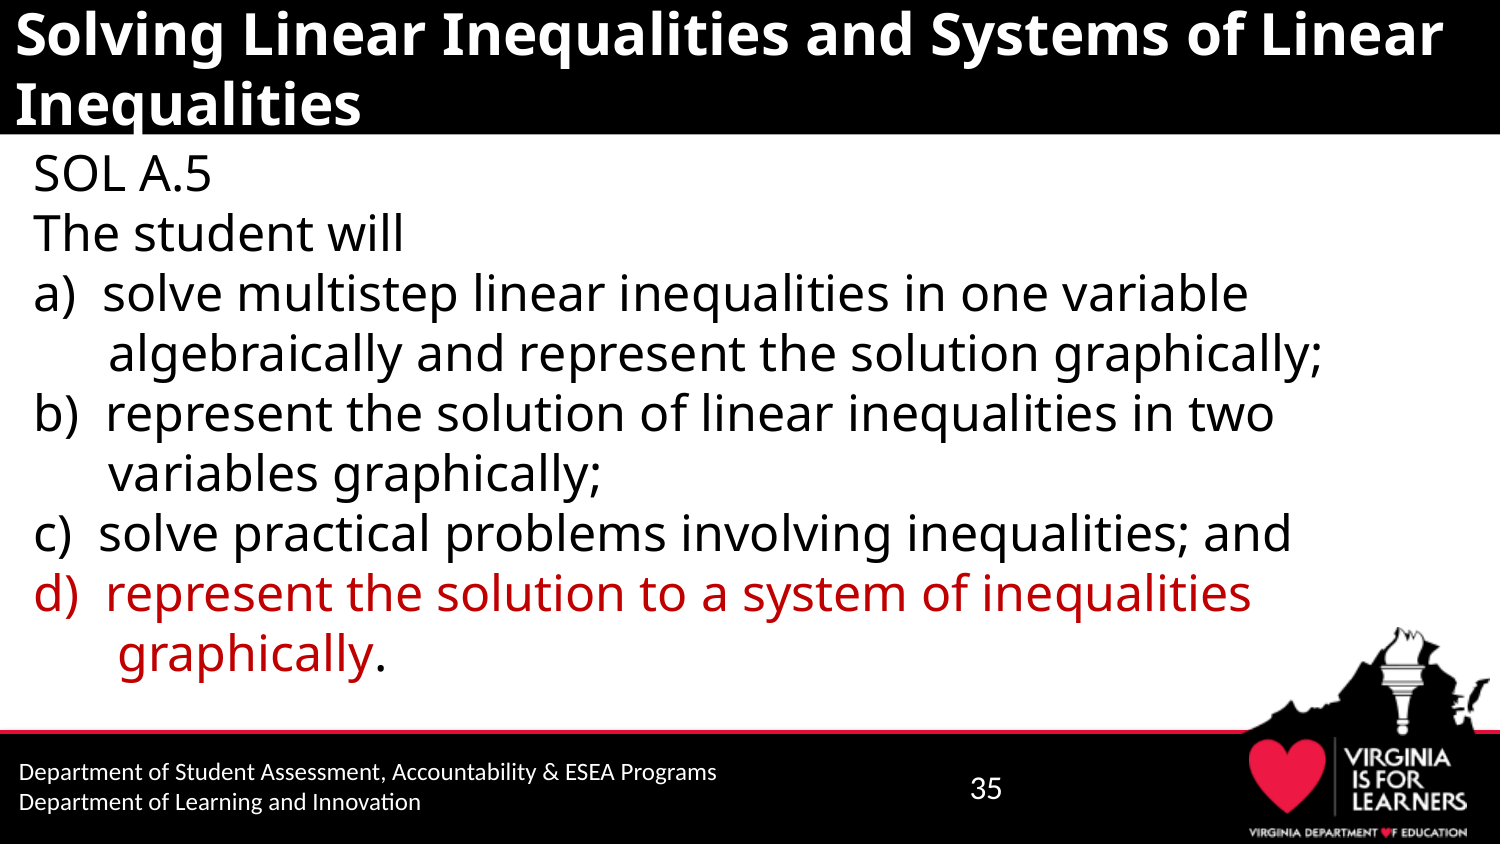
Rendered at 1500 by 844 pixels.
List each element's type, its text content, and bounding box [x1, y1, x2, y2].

picture [1240, 697, 1490, 736]
title Solving Linear Inequalities and Systems of Linear Inequalities [0, 0, 1500, 134]
picture [1249, 737, 1467, 838]
list SOL A.5 The student will a) solve multistep linear inequalities in one variable algebraically and represent the solution graphically; b) represent the solution of linear inequalities in two variables graphically; c) solve practical problems involving inequalities; and d) represent the solution to a system of inequalities graphically. [0, 134, 1500, 697]
